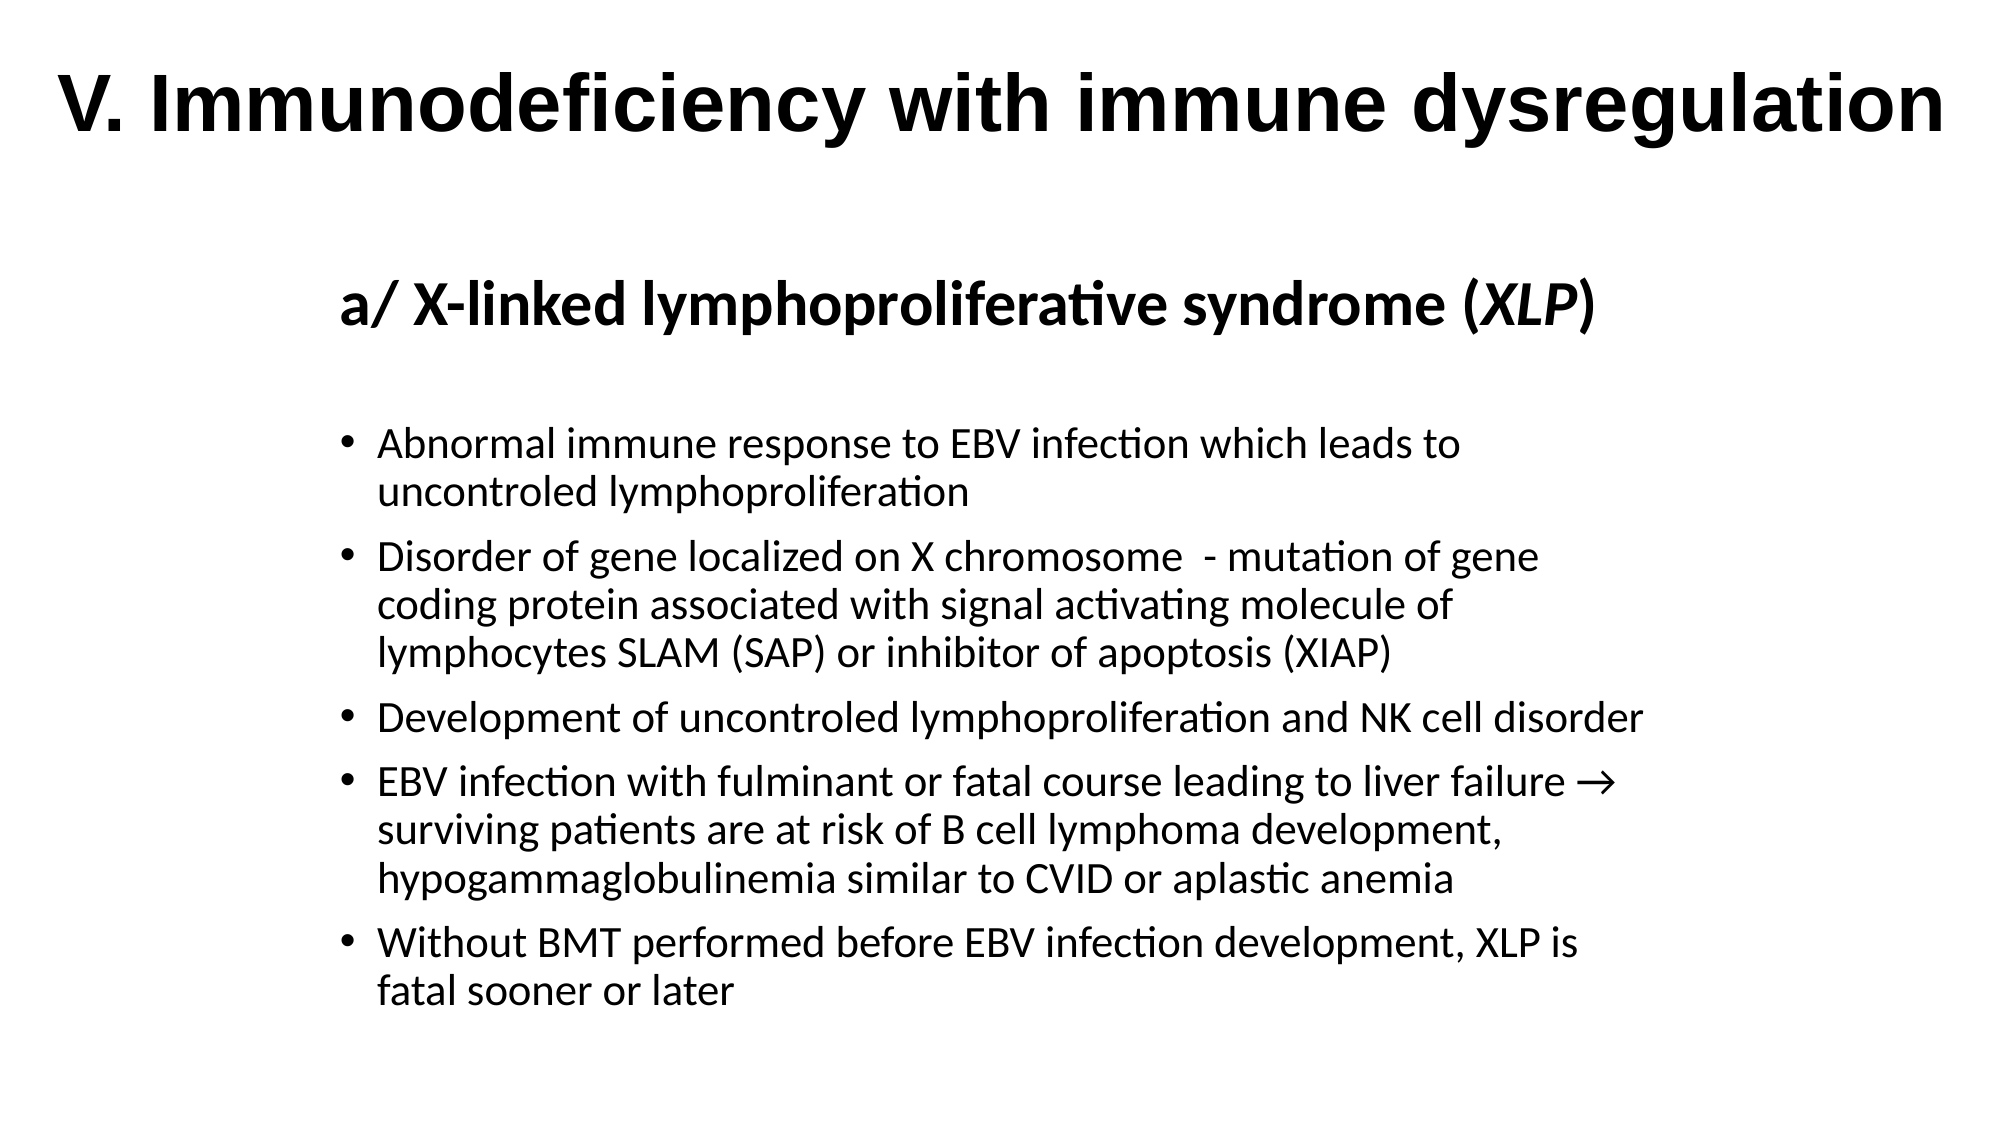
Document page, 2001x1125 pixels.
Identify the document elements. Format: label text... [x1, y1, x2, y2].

list a/ X-linked lymphoproliferative syndrome (XLP) Abnormal immune response to EBV infection which leads to uncontroled lymphoproliferation Disorder of gene localized on X chromosome - mutation of gene coding protein associated with signal activating molecule of lymphocytes SLAM (SAP) or inhibitor of apoptosis (XIAP) Development of uncontroled lymphoproliferation and NK cell disorder EBV infection with fulminant or fatal course leading to liver failure → surviving patients are at risk of B cell lymphoma development, hypogammaglobulinemia similar to CVID or aplastic anemia Without BMT performed before EBV infection development, XLP is fatal sooner or later [324, 262, 1675, 1071]
title V. Immunodeficiency with immune dysregulation [41, 11, 2000, 199]
